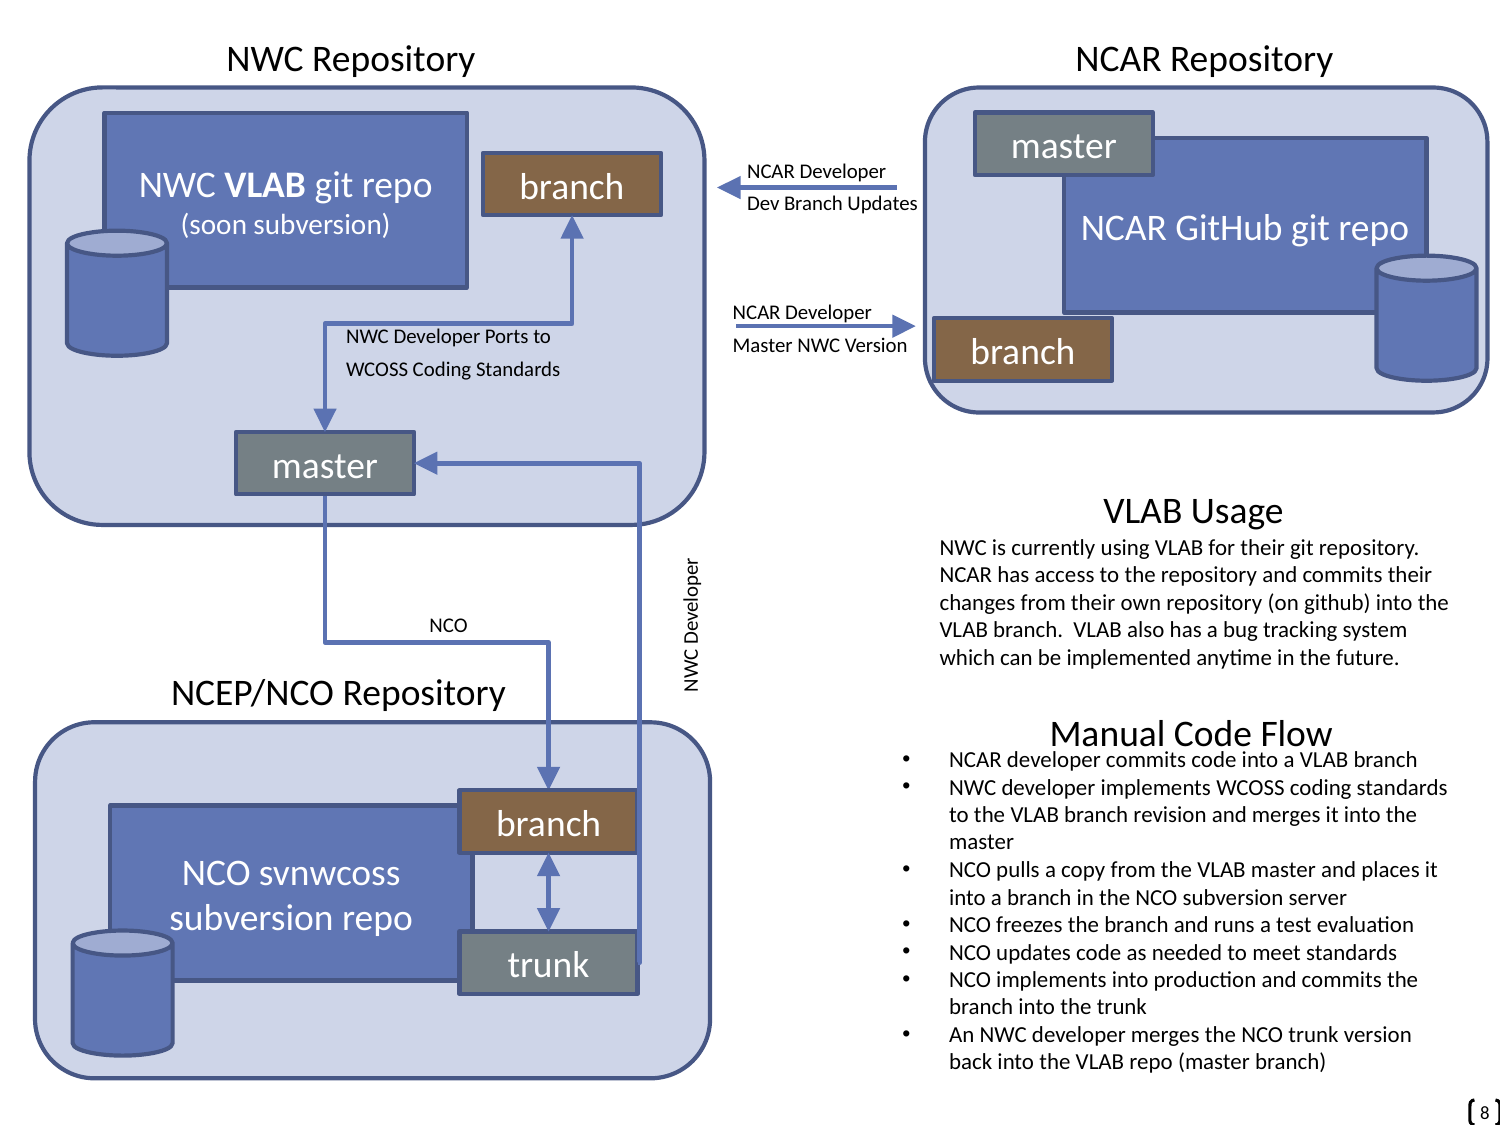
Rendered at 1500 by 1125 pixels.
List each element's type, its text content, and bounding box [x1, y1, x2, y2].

text_box [32, 720, 713, 1081]
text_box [339, 199, 558, 448]
text_box NCAR Developer Dev Branch Updates [732, 149, 933, 223]
text_box NCAR developer commits code into a VLAB branch NWC developer implements WCOSS coding standards to the VLAB branch revision and merges it into the master NCO pulls a copy from the VLAB master and places it into a branch in the NCO subversion server NCO freezes the branch and runs a test evaluation NCO updates code as needed to meet standards NCO implements into production and commits the branch into the trunk An NWC developer merges the NCO trunk version back into the VLAB repo (master branch) [887, 737, 1469, 1125]
text_box trunk [457, 968, 640, 996]
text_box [413, 462, 639, 964]
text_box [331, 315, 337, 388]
text_box VLAB Usage [1088, 478, 1299, 525]
text_box NWC Developer [669, 542, 710, 707]
text_box master [234, 430, 416, 496]
text_box NWC Repository [211, 26, 491, 87]
text_box NCO svnwcoss subversion repo [108, 803, 457, 983]
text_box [288, 530, 410, 755]
text_box branch [932, 316, 1114, 383]
text_box NCAR Developer Master NWC Version [717, 291, 923, 364]
text_box [922, 85, 1490, 415]
text_box NCAR Repository [1060, 26, 1349, 87]
text_box NCAR GitHub git repo [1062, 136, 1429, 315]
text_box NWC is currently using VLAB for their git repository. NCAR has access to the repository and commits their changes from their own repository (on github) into the VLAB branch. VLAB also has a bug tracking system which can be implemented anytime in the future. [924, 525, 1469, 678]
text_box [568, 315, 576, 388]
text_box NCEP/NCO Repository [156, 660, 285, 720]
text_box master [973, 110, 1155, 177]
text_box [27, 85, 707, 528]
text_box branch [481, 151, 663, 217]
text_box [70, 928, 175, 1058]
text_box 8 [1469, 1099, 1500, 1125]
text_box [64, 228, 170, 358]
text_box NWC VLAB git repo (soon subversion) [102, 111, 469, 290]
text_box Manual Code Flow [1034, 701, 1349, 761]
text_box [1374, 253, 1479, 383]
